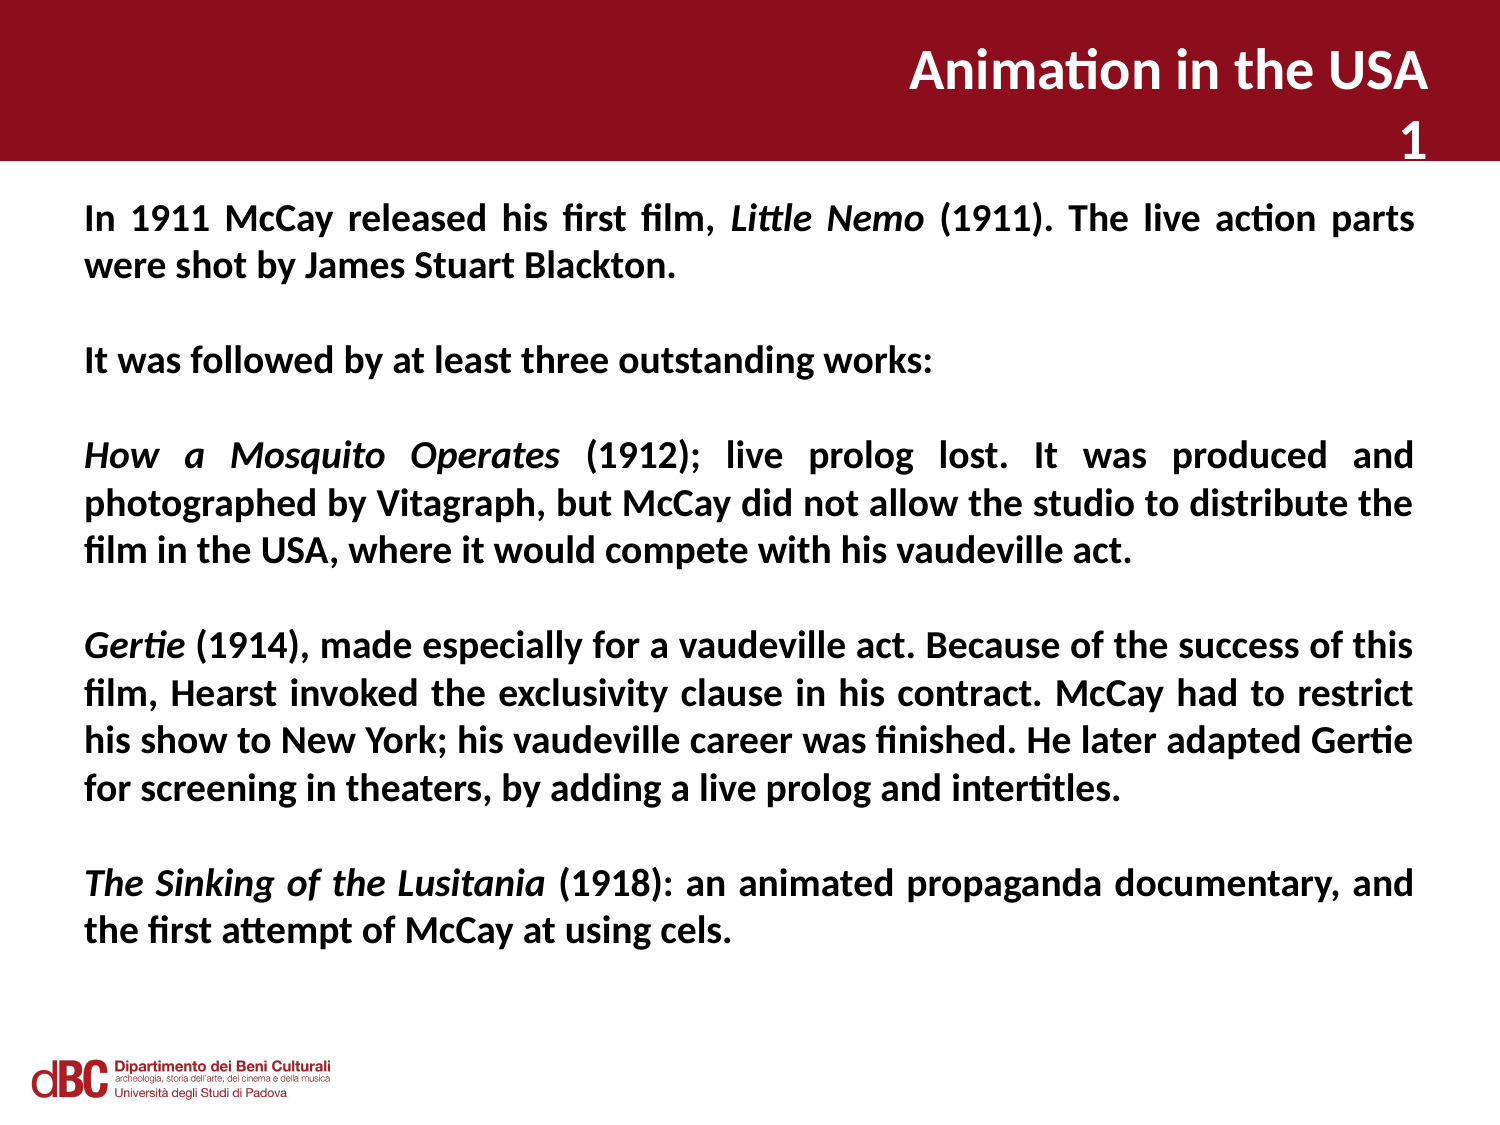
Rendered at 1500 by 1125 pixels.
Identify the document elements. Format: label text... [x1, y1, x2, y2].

text_box In 1911 McCay released his first film, Little Nemo (1911). The live action parts were shot by James Stuart Blackton. It was followed by at least three outstanding works: How a Mosquito Operates (1912); live prolog lost. It was produced and photographed by Vitagraph, but McCay did not allow the studio to distribute the film in the USA, where it would compete with his vaudeville act. Gertie (1914), made especially for a vaudeville act. Because of the success of this film, Hearst invoked the exclusivity clause in his contract. McCay had to restrict his show to New York; his vaudeville career was finished. He later adapted Gertie for screening in theaters, by adding a live prolog and intertitles. The Sinking of the Lusitania (1918): an animated propaganda documentary, and the first attempt of McCay at using cels. [76, 184, 1424, 959]
text_box [0, 0, 1500, 161]
picture [29, 1058, 337, 1104]
text_box Animation in the USA 1 Winsor McCay [866, 30, 1429, 146]
